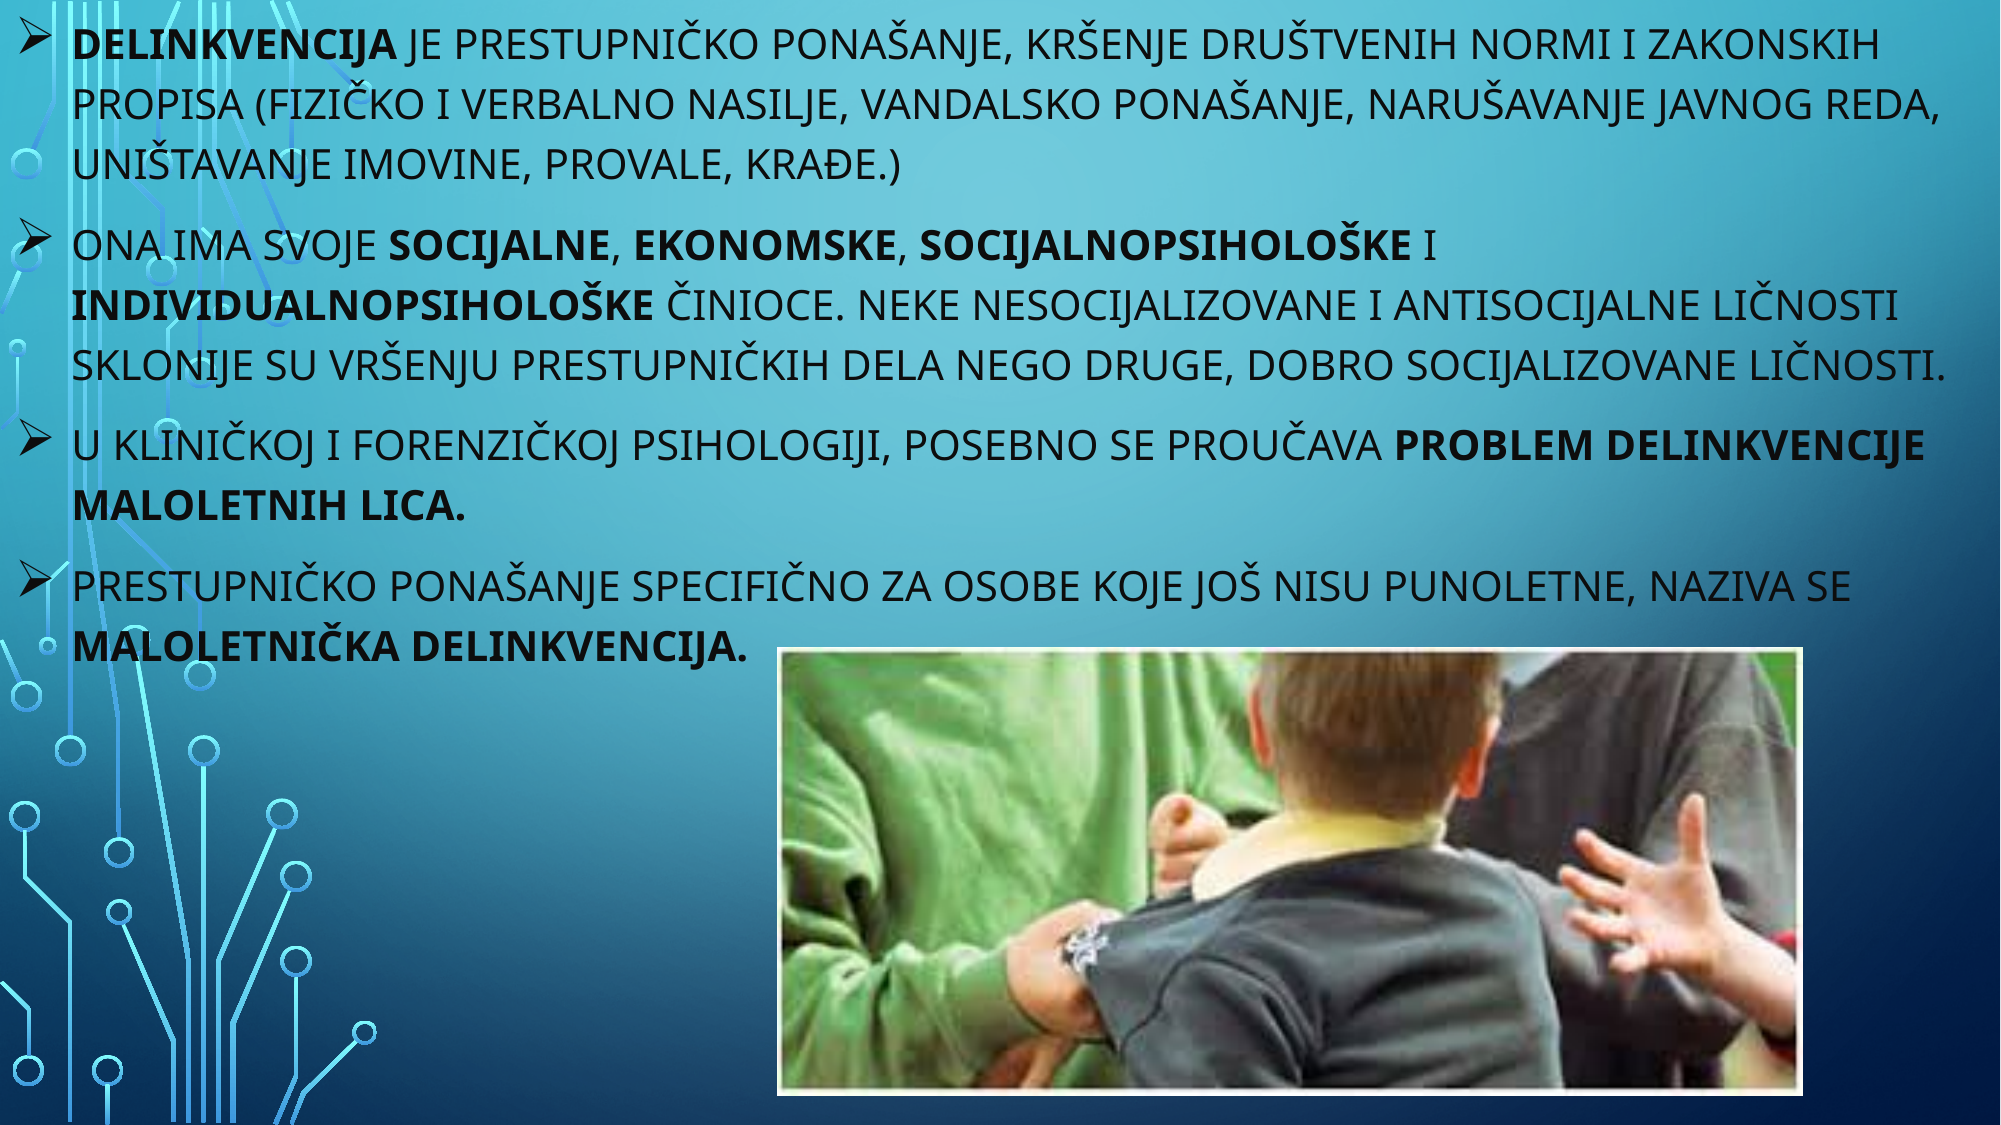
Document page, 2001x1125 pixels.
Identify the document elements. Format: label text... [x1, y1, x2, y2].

picture [777, 646, 1804, 1096]
subtitle DELINKVENCIJA Je prestupničko ponašanje, kršenje društvenih normi i zakonskih propisa (fizičko i verbalno nasilje, vandalsko ponašanje, narušavanje javnog reda, uništavanje imovine, provale, krađe.) Ona ima svoje socijalne, ekonomske, socijalnopsihološke i individualnopsihološke činioce. Neke nesocijalizovane i antisocijalne ličnosti sklonije su vršenju prestupničkih dela nego druge, dobro socijalizovane ličnosti. U kliničkoj i forenzičkoj psihologiji, posebno se proučava problem delinkvencije maloletnih lica. Prestupničko ponašanje specifično za osobe koje još nisu punoletne, naziva se maloletnička delinkvencija. [0, 0, 2000, 1125]
